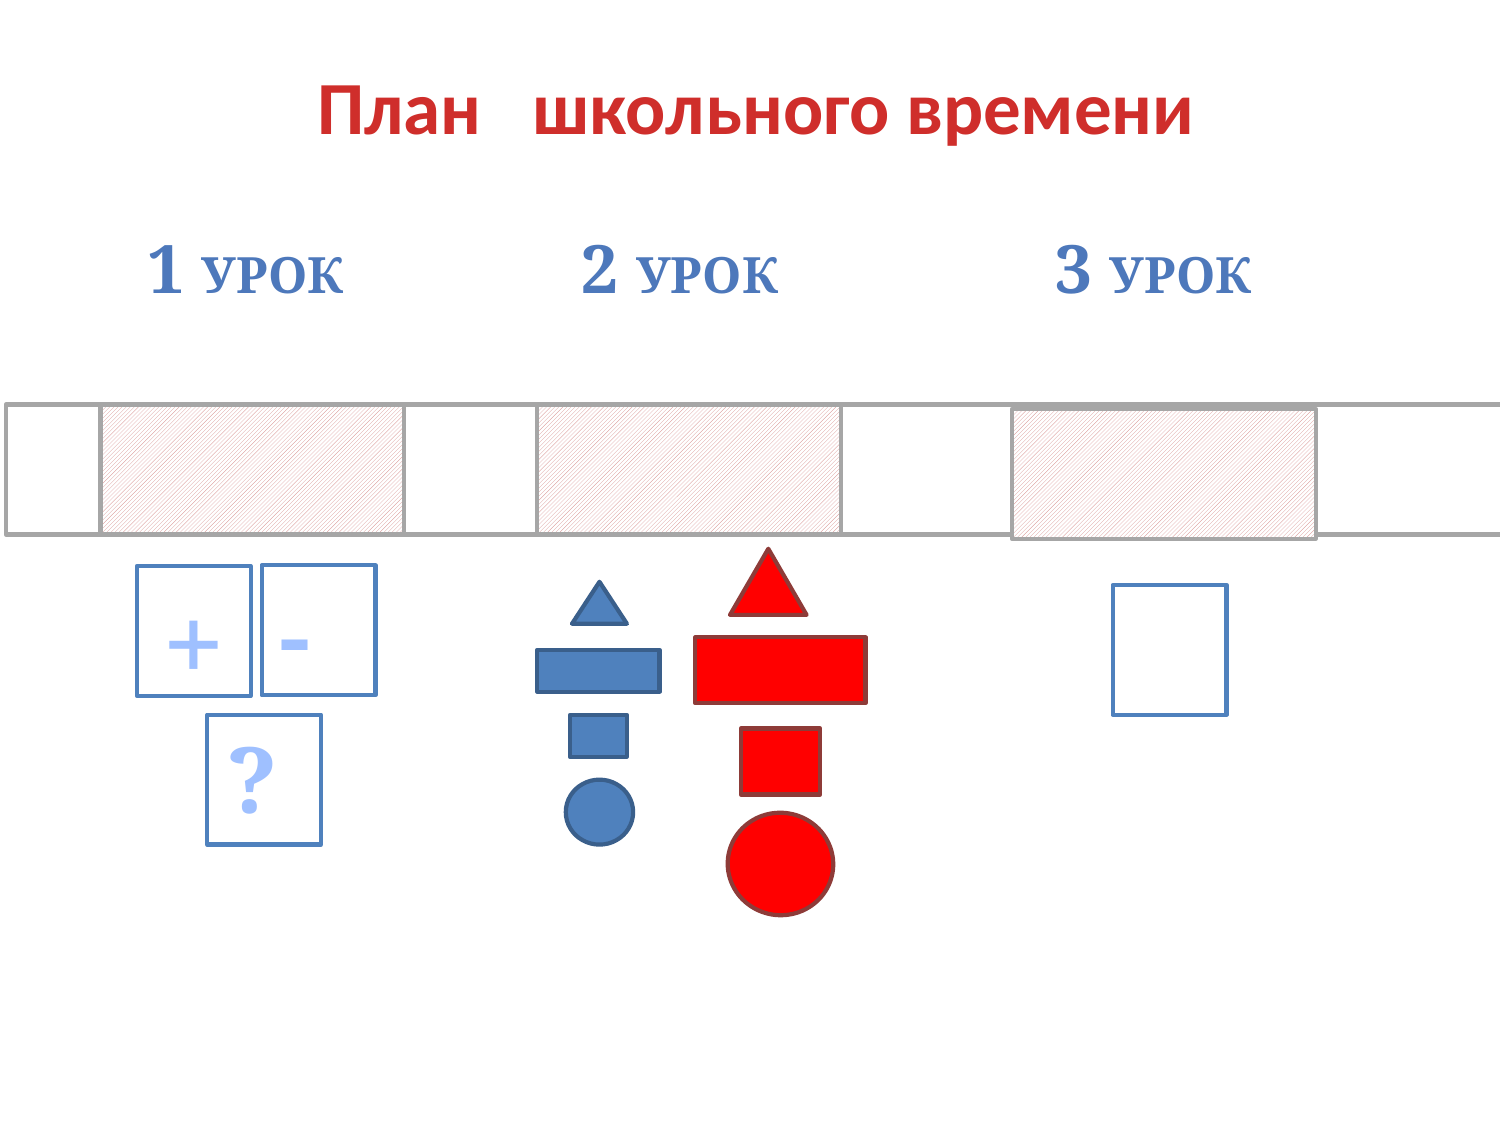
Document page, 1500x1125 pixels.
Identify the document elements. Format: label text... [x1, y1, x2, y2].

text_box 2 урок [541, 219, 832, 350]
text_box [568, 713, 629, 759]
text_box [739, 726, 822, 797]
text_box [728, 547, 809, 617]
text_box - [260, 563, 378, 697]
text_box ? [205, 713, 323, 847]
text_box + [135, 564, 253, 698]
text_box [693, 635, 868, 705]
text_box [1111, 583, 1229, 717]
text_box [725, 810, 836, 918]
text_box 3 урок [1014, 219, 1306, 350]
text_box [535, 648, 662, 694]
text_box План школьного времени [302, 52, 1211, 158]
text_box 1 урок [107, 219, 398, 350]
text_box [563, 777, 636, 847]
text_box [5, 404, 1500, 540]
text_box [570, 579, 629, 626]
